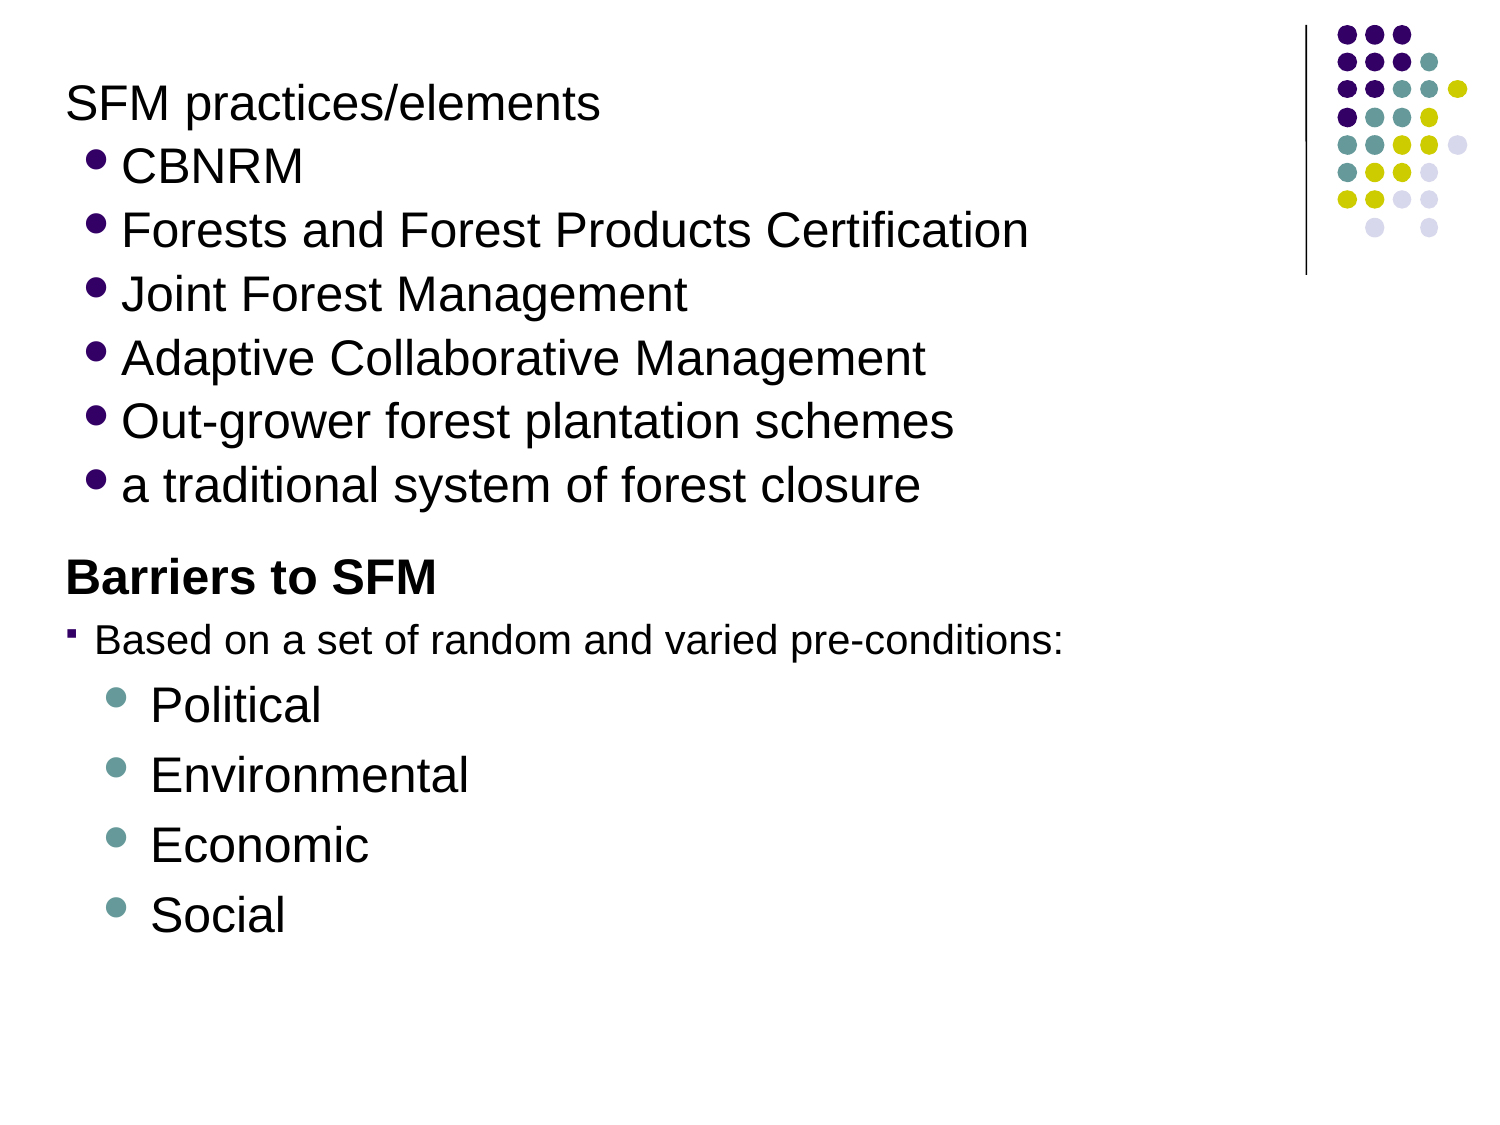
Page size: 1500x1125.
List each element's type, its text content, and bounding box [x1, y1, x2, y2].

list SFM practices/elements CBNRM Forests and Forest Products Certification Joint Forest Management Adaptive Collaborative Management Out-grower forest plantation schemes a traditional system of forest closure Barriers to SFM Based on a set of random and varied pre-conditions: Political Environmental Economic Social [49, 62, 1313, 1088]
